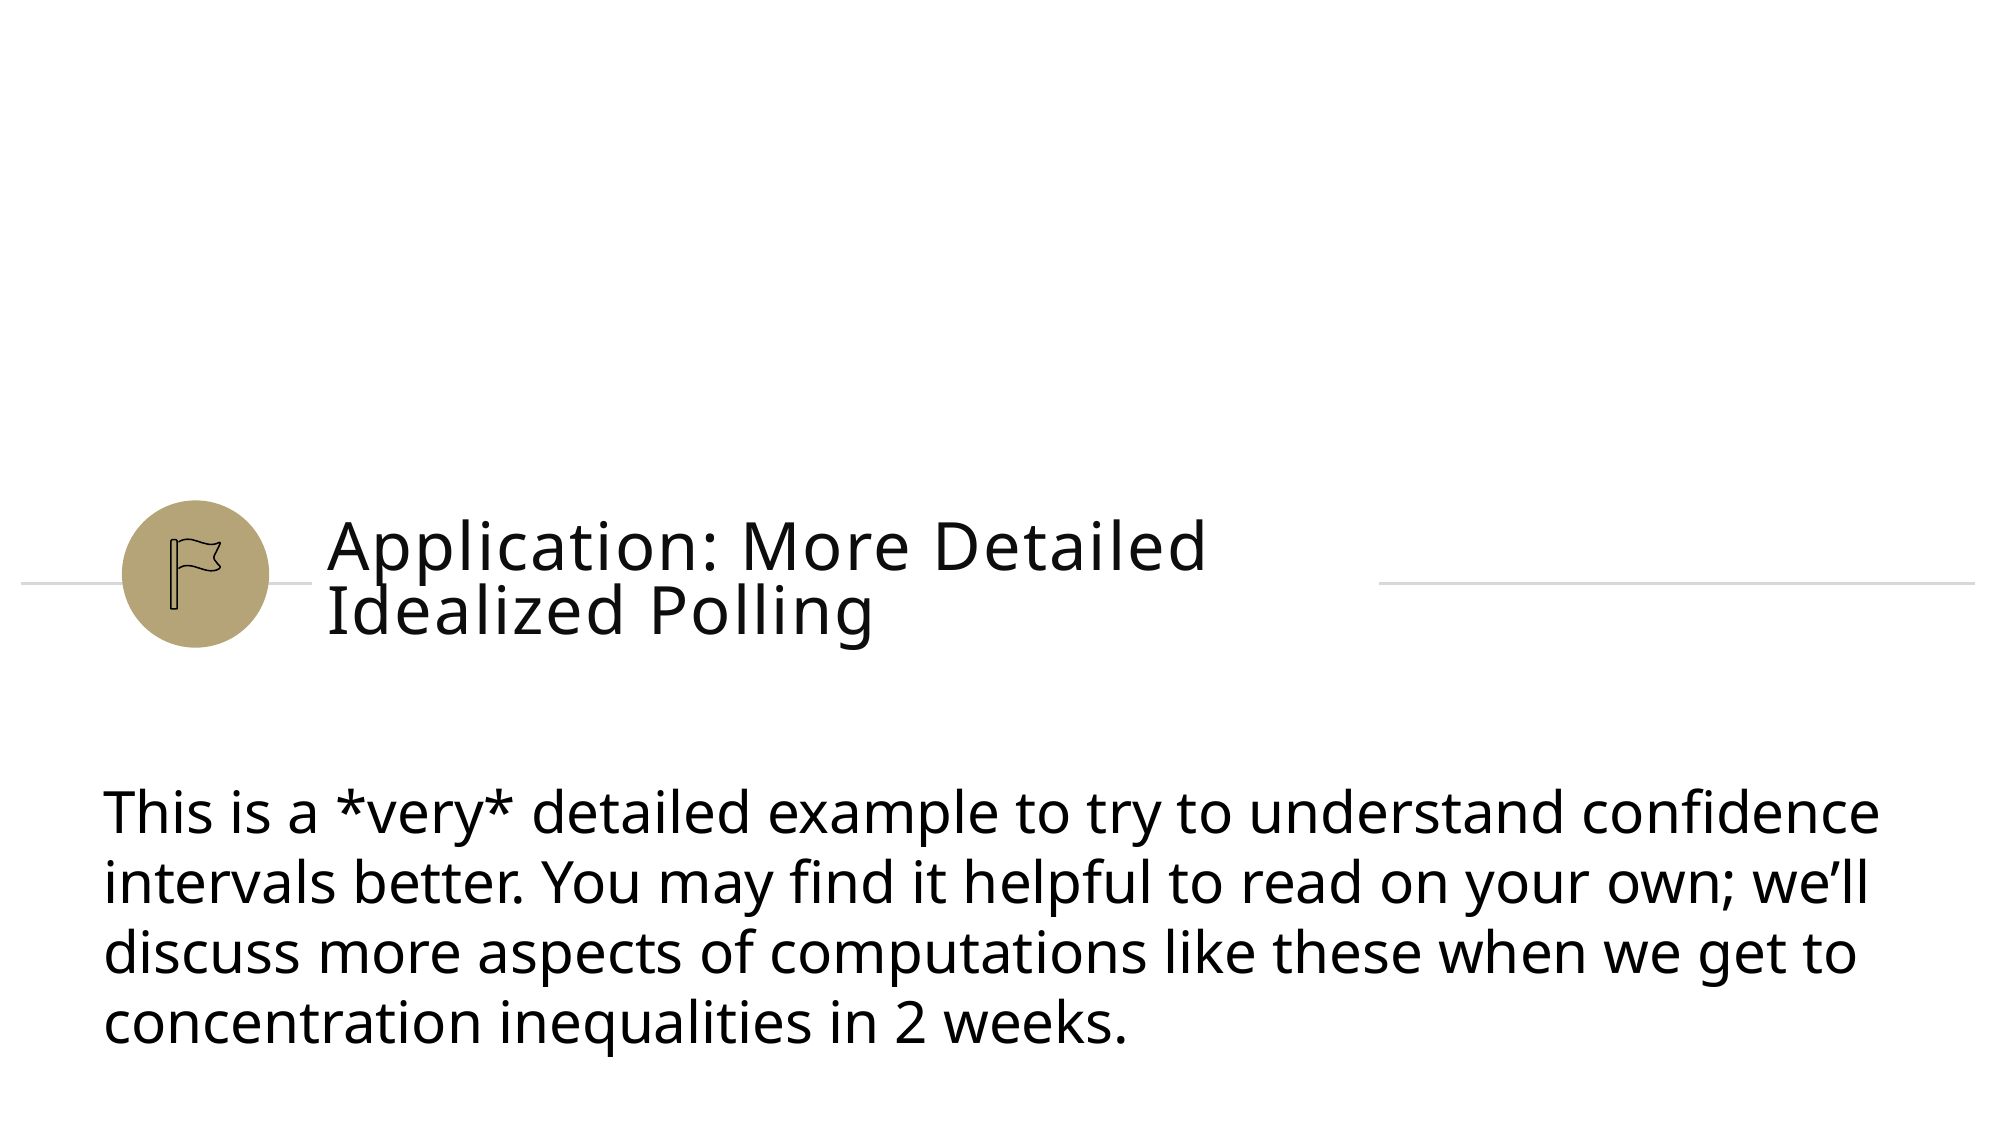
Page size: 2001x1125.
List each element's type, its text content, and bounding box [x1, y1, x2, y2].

title Application: More Detailed Idealized Polling [312, 535, 1379, 633]
text_box This is a *very* detailed example to try to understand confidence intervals better. You may find it helpful to read on your own; we’ll discuss more aspects of computations like these when we get to concentration inequalities in 2 weeks. [88, 768, 1948, 1063]
